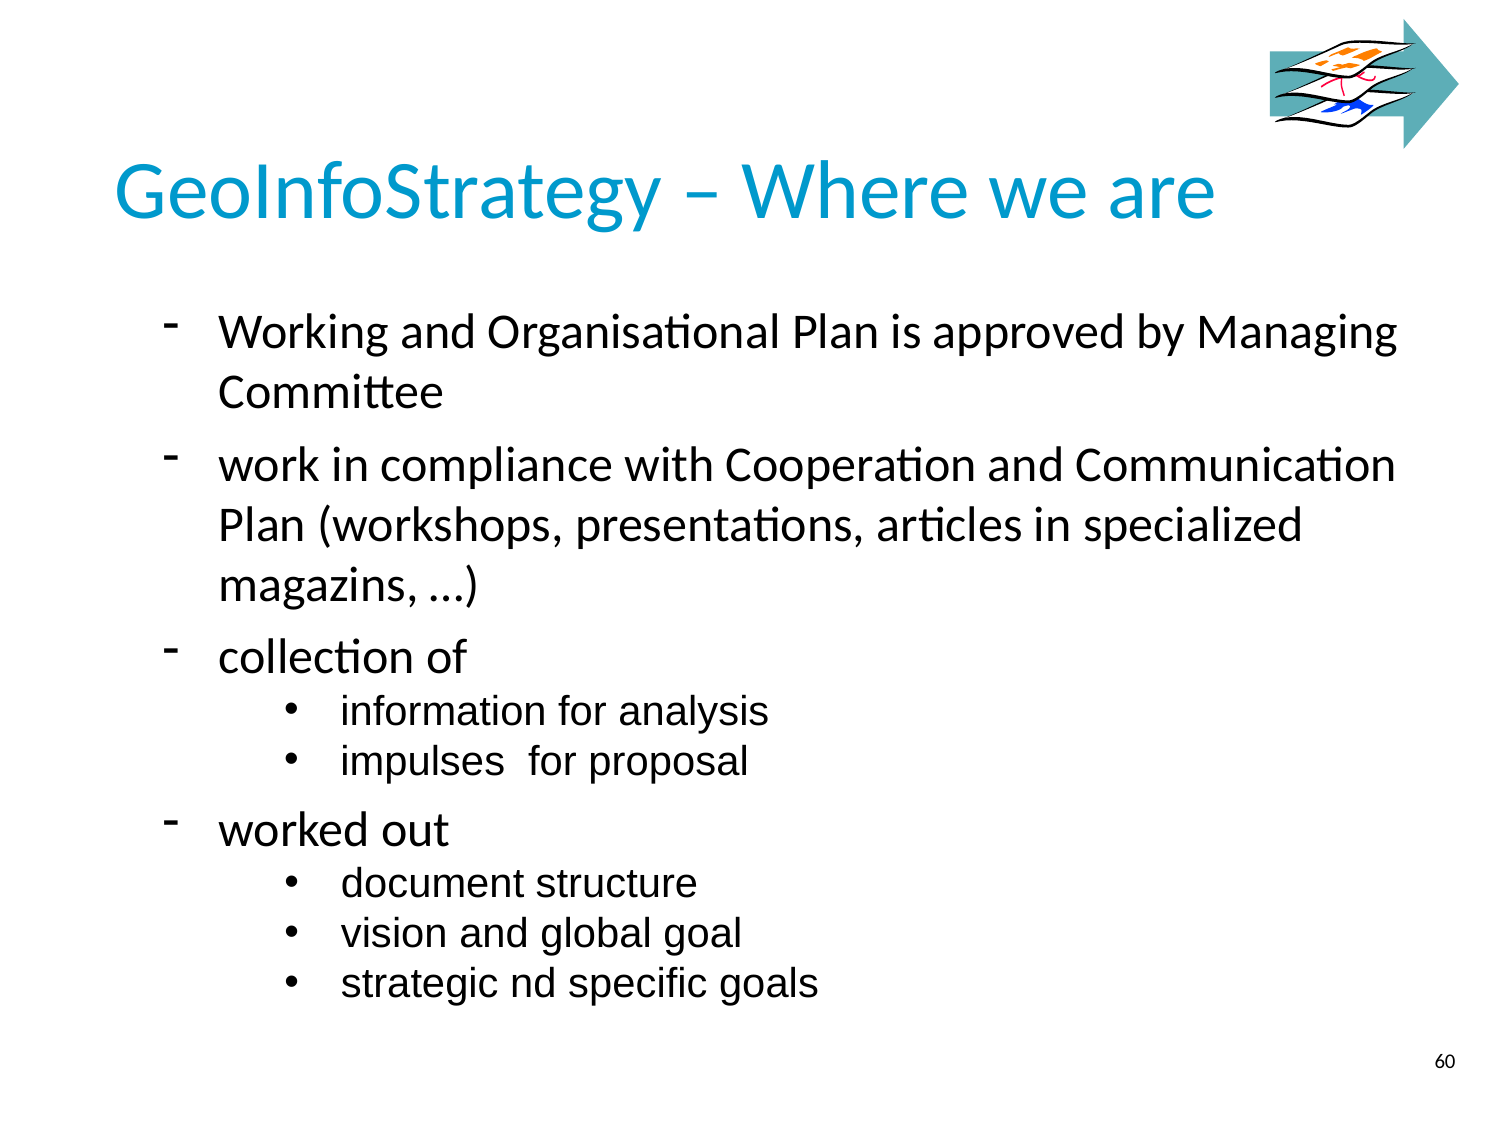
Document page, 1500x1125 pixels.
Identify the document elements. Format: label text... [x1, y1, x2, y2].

text_box GeoInfoStrategy – Where we are [100, 113, 1376, 268]
text_box Working and Organisational Plan is approved by Managing Committee work in compliance with Cooperation and Communication Plan (workshops, presentations, articles in specialized magazins, …) collection of information for analysis impulses for proposal worked out document structure vision and global goal strategic nd specific goals [147, 290, 1459, 1071]
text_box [1269, 18, 1460, 150]
text_box 60 [1120, 1039, 1471, 1118]
